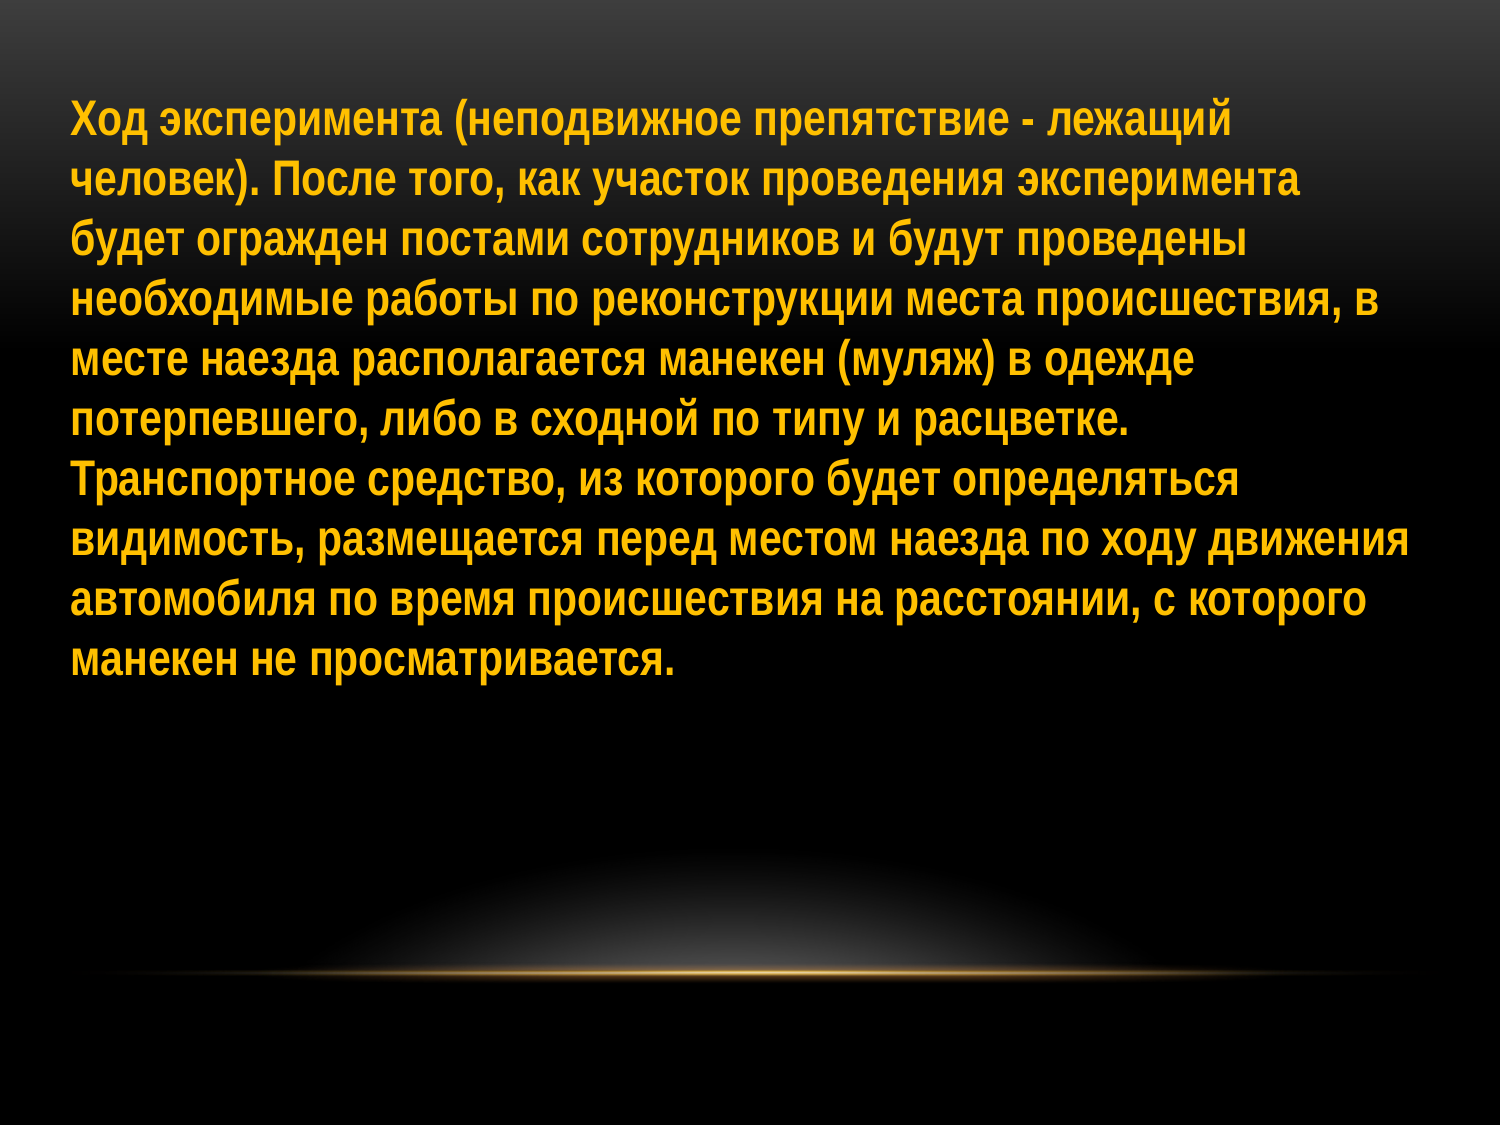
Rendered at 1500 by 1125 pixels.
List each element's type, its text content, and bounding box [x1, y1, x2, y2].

text_box Ход эксперимента (неподвижное препятствие - лежащий человек). После того, как участок проведения эксперимента будет огражден постами сотрудников и будут проведены необходимые работы по реконструкции места происшествия, в месте наезда располагается манекен (муляж) в одежде потерпевшего, либо в сходной по типу и расцветке. Транспортное средство, из которого будет определяться видимость, размещается перед местом наезда по ходу движения автомобиля по время происшествия на расстоянии, с которого манекен не просматривается. [56, 78, 1427, 693]
picture [0, 0, 1500, 1125]
